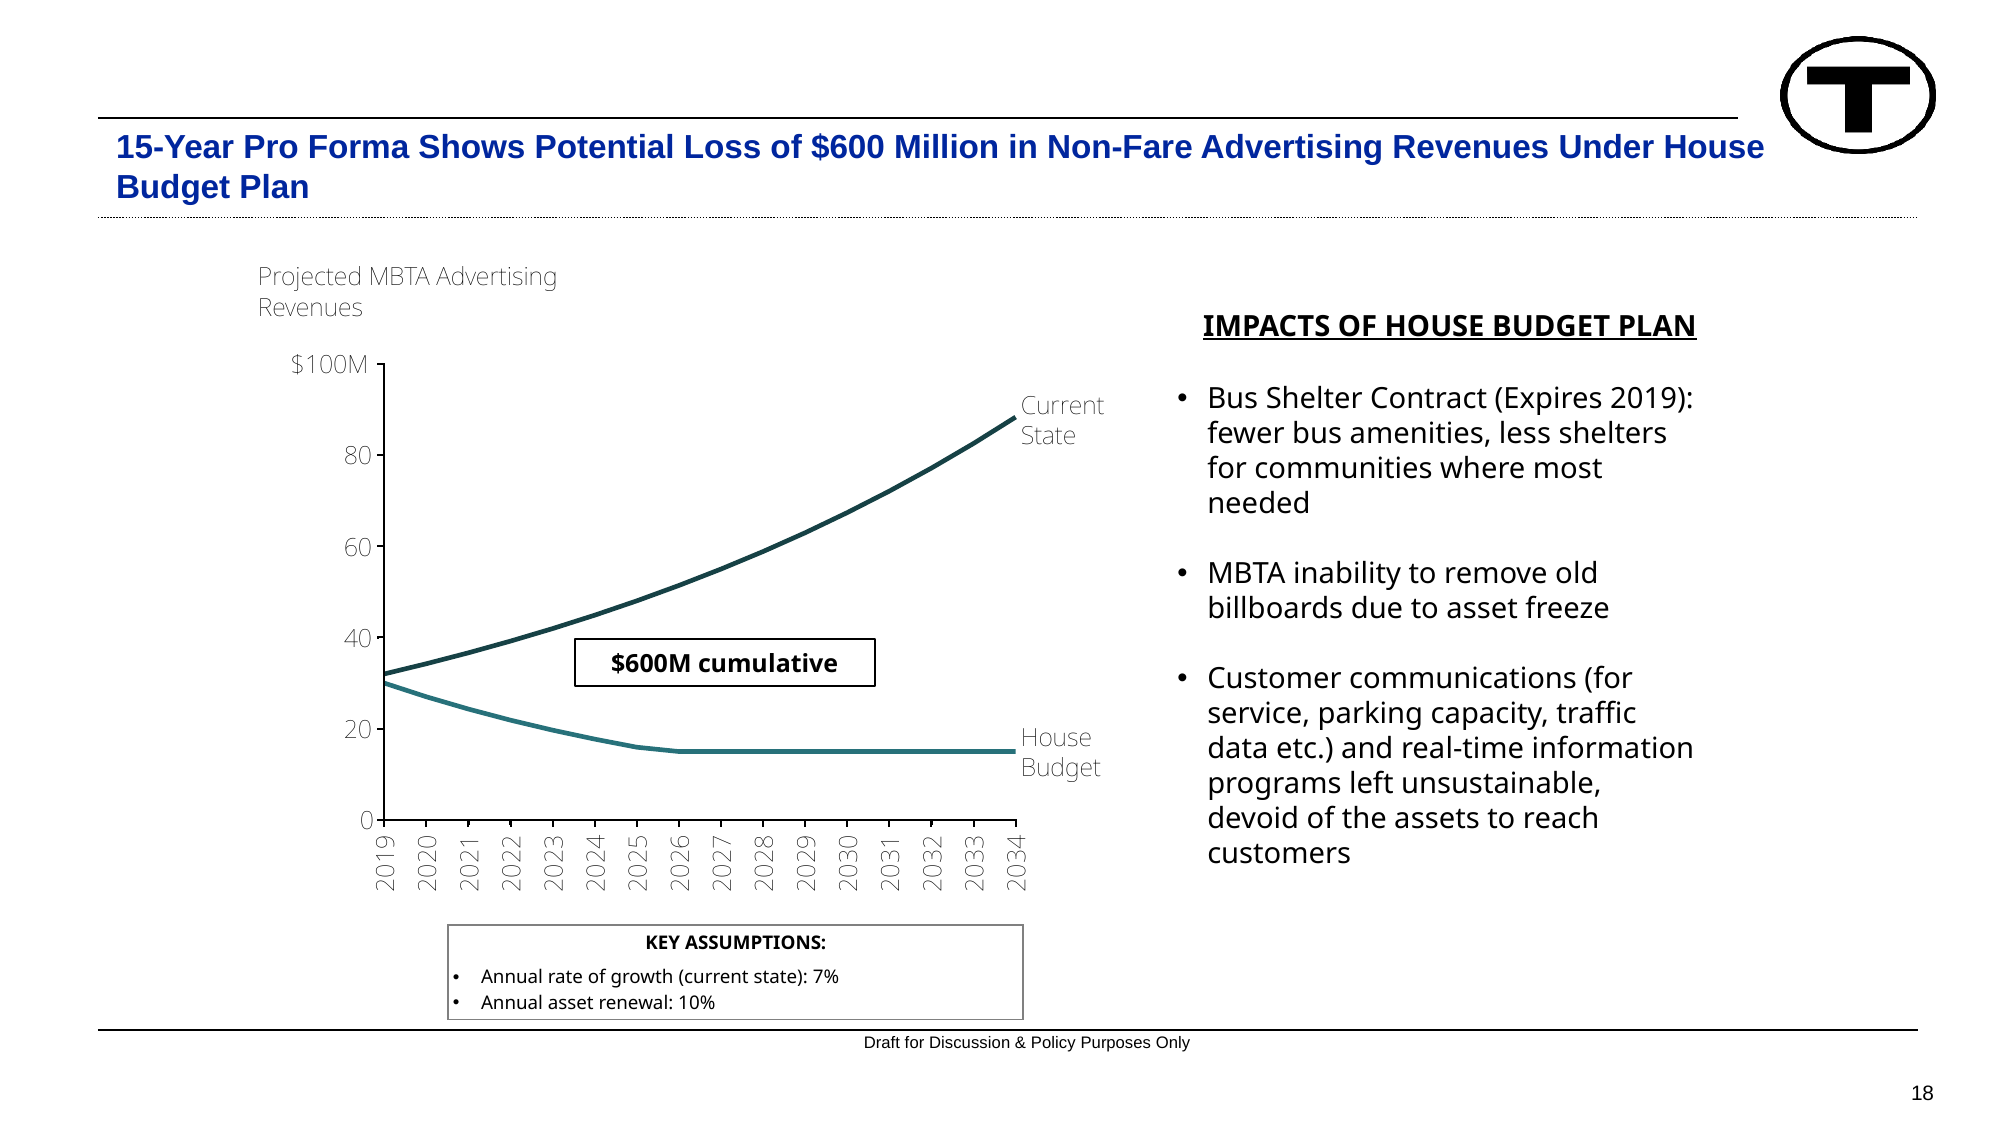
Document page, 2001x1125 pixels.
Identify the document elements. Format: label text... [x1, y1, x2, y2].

picture [1780, 36, 1936, 154]
text_box IMPACTS OF HOUSE BUDGET PLAN [1074, 299, 1825, 350]
text_box $600M cumulative [573, 637, 877, 688]
text_box [256, 249, 1193, 953]
text_box Bus Shelter Contract (Expires 2019): fewer bus amenities, less shelters for communities where most needed MBTA inability to remove old billboards due to asset freeze Customer communications (for service, parking capacity, traffic data etc.) and real-time information programs left unsustainable, devoid of the assets to reach customers [1162, 350, 1713, 877]
table_header KEY ASSUMPTIONS: [449, 926, 1022, 960]
title 15-Year Pro Forma Shows Potential Loss of $600 Million in Non-Fare Advertising Revenues Under House Budget Plan [101, 136, 1797, 213]
table_cell Annual rate of growth (current state): 7% Annual asset renewal: 10% [449, 960, 1022, 1019]
